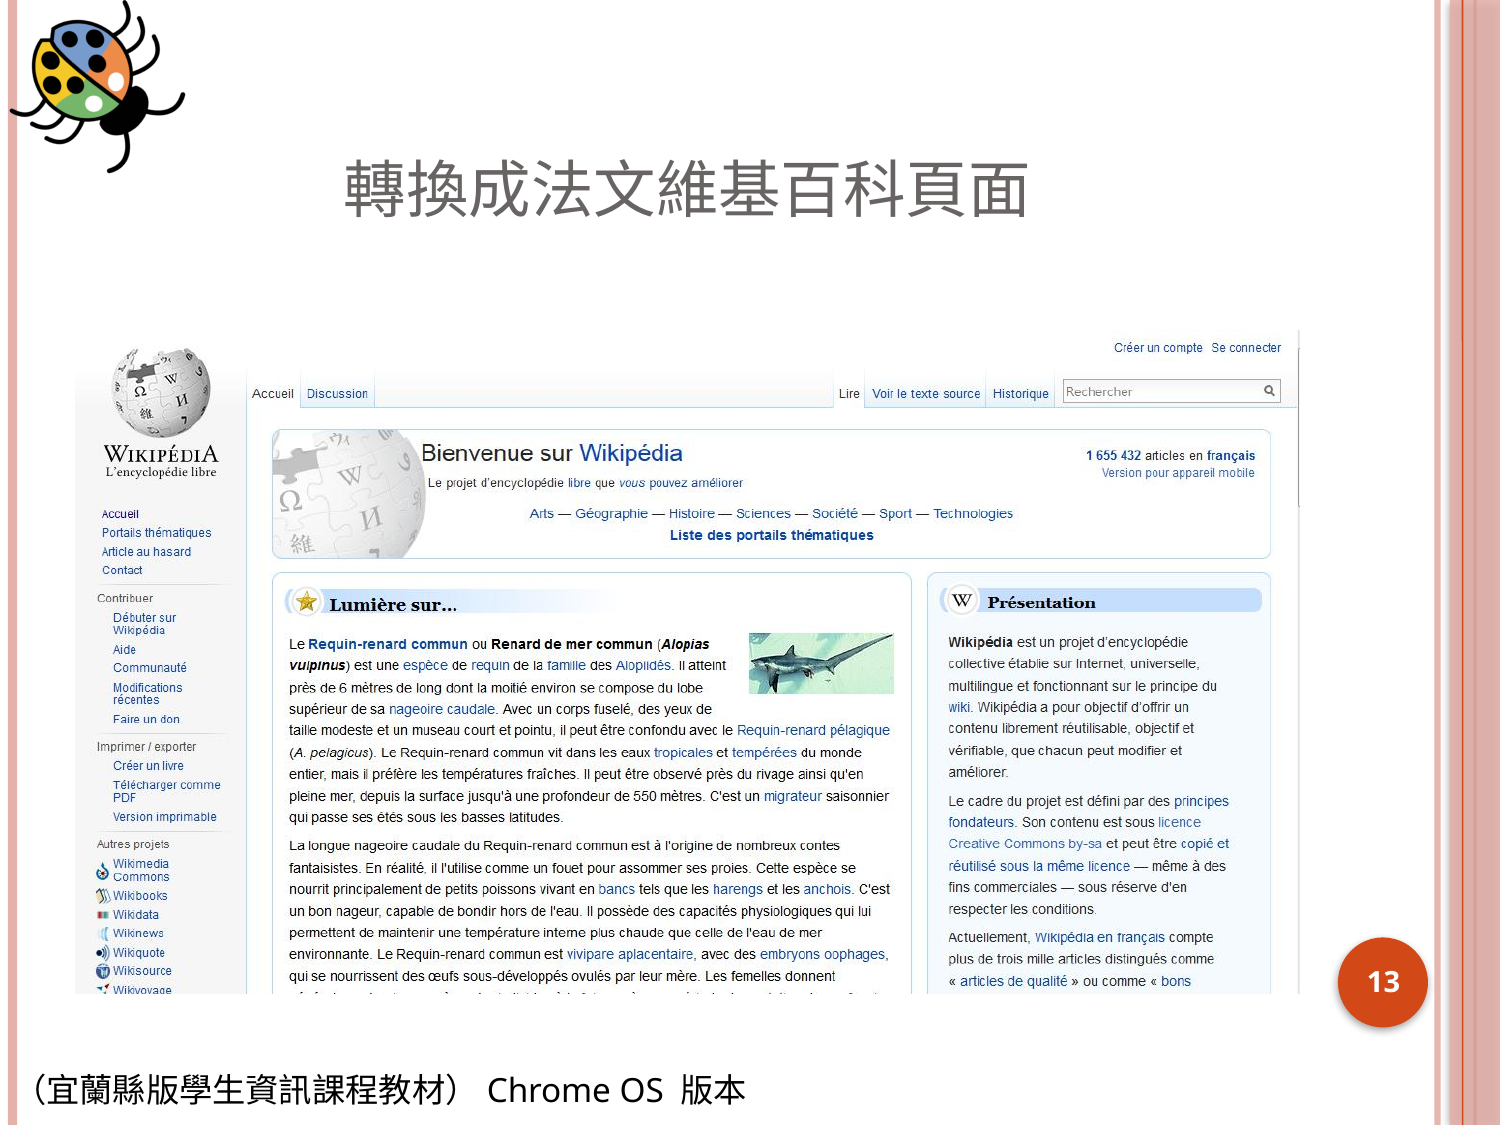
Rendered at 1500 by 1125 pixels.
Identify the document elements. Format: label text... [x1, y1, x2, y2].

picture [0, 0, 169, 176]
slide_number 13 [1333, 940, 1434, 1027]
title 轉換成法文維基百科頁面 [75, 45, 1300, 233]
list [74, 330, 1301, 995]
